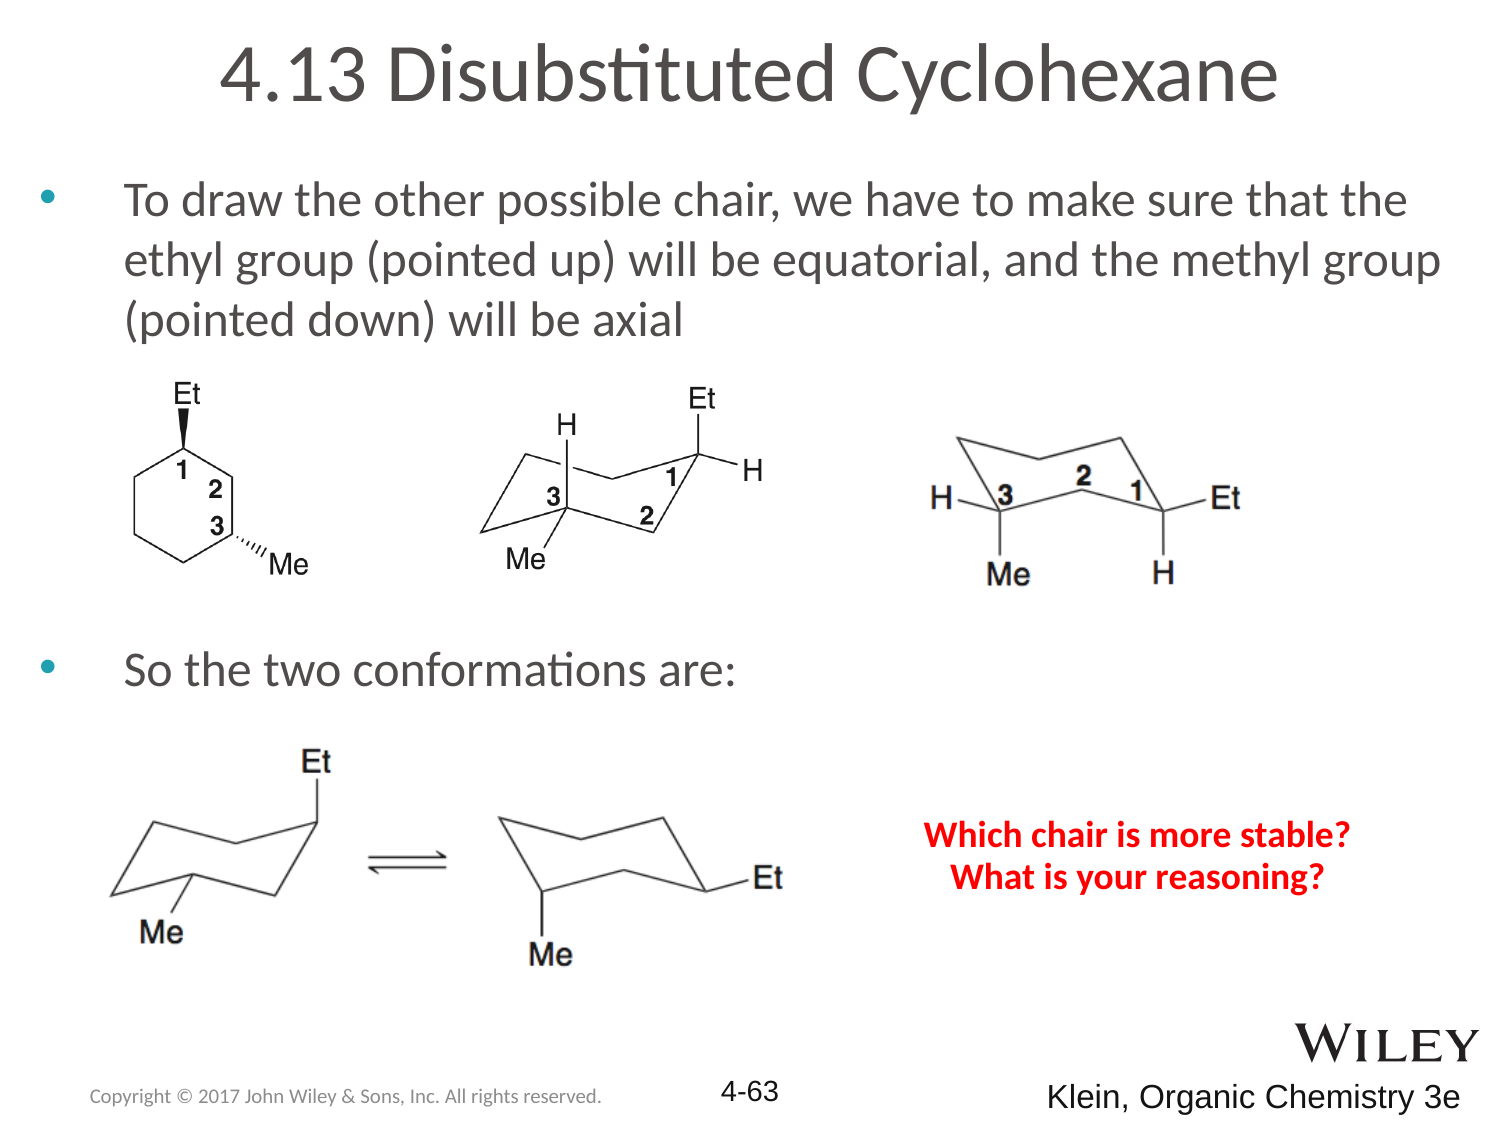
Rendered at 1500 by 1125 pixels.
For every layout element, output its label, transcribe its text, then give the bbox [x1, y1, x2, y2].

slide_number 4-63 [575, 1065, 925, 1125]
slide_number Copyright © 2017 John Wiley & Sons, Inc. All rights reserved. [75, 1065, 575, 1125]
list To draw the other possible chair, we have to make sure that the ethyl group (pointed up) will be equatorial, and the methyl group (pointed down) will be axial So the two conformations are: [23, 158, 1467, 1083]
picture [91, 745, 791, 980]
picture [899, 412, 1258, 602]
title 4.13 Disubstituted Cyclohexane [54, 1, 1447, 135]
text_box Which chair is more stable? What is your reasoning? [908, 818, 1367, 905]
picture [1467, 1021, 1480, 1065]
picture [128, 362, 777, 582]
